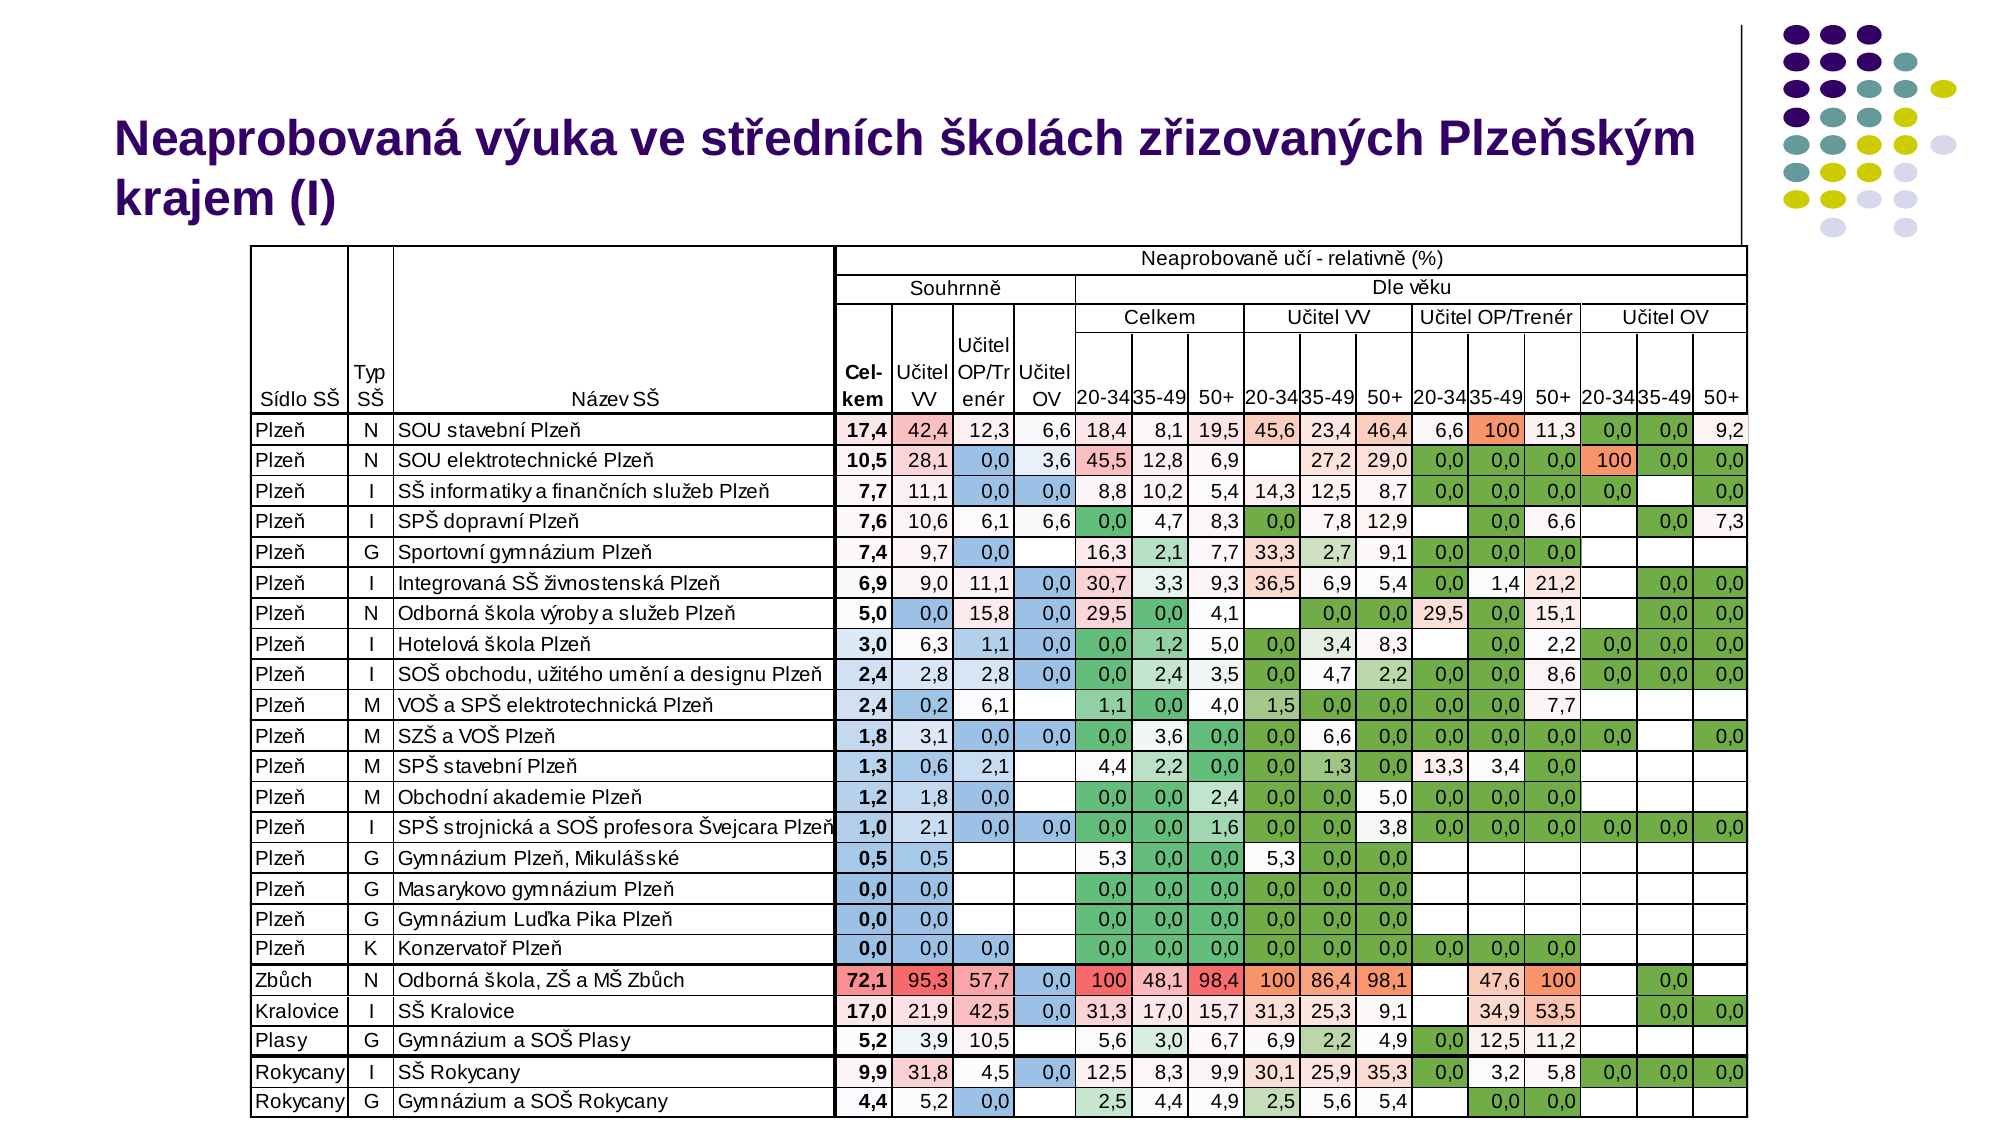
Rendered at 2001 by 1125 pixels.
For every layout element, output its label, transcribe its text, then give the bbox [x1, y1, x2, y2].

title Neaprobovaná výuka ve středních školách zřizovaných Plzeňským krajem (I) [99, 19, 1751, 233]
picture [249, 244, 1751, 1120]
